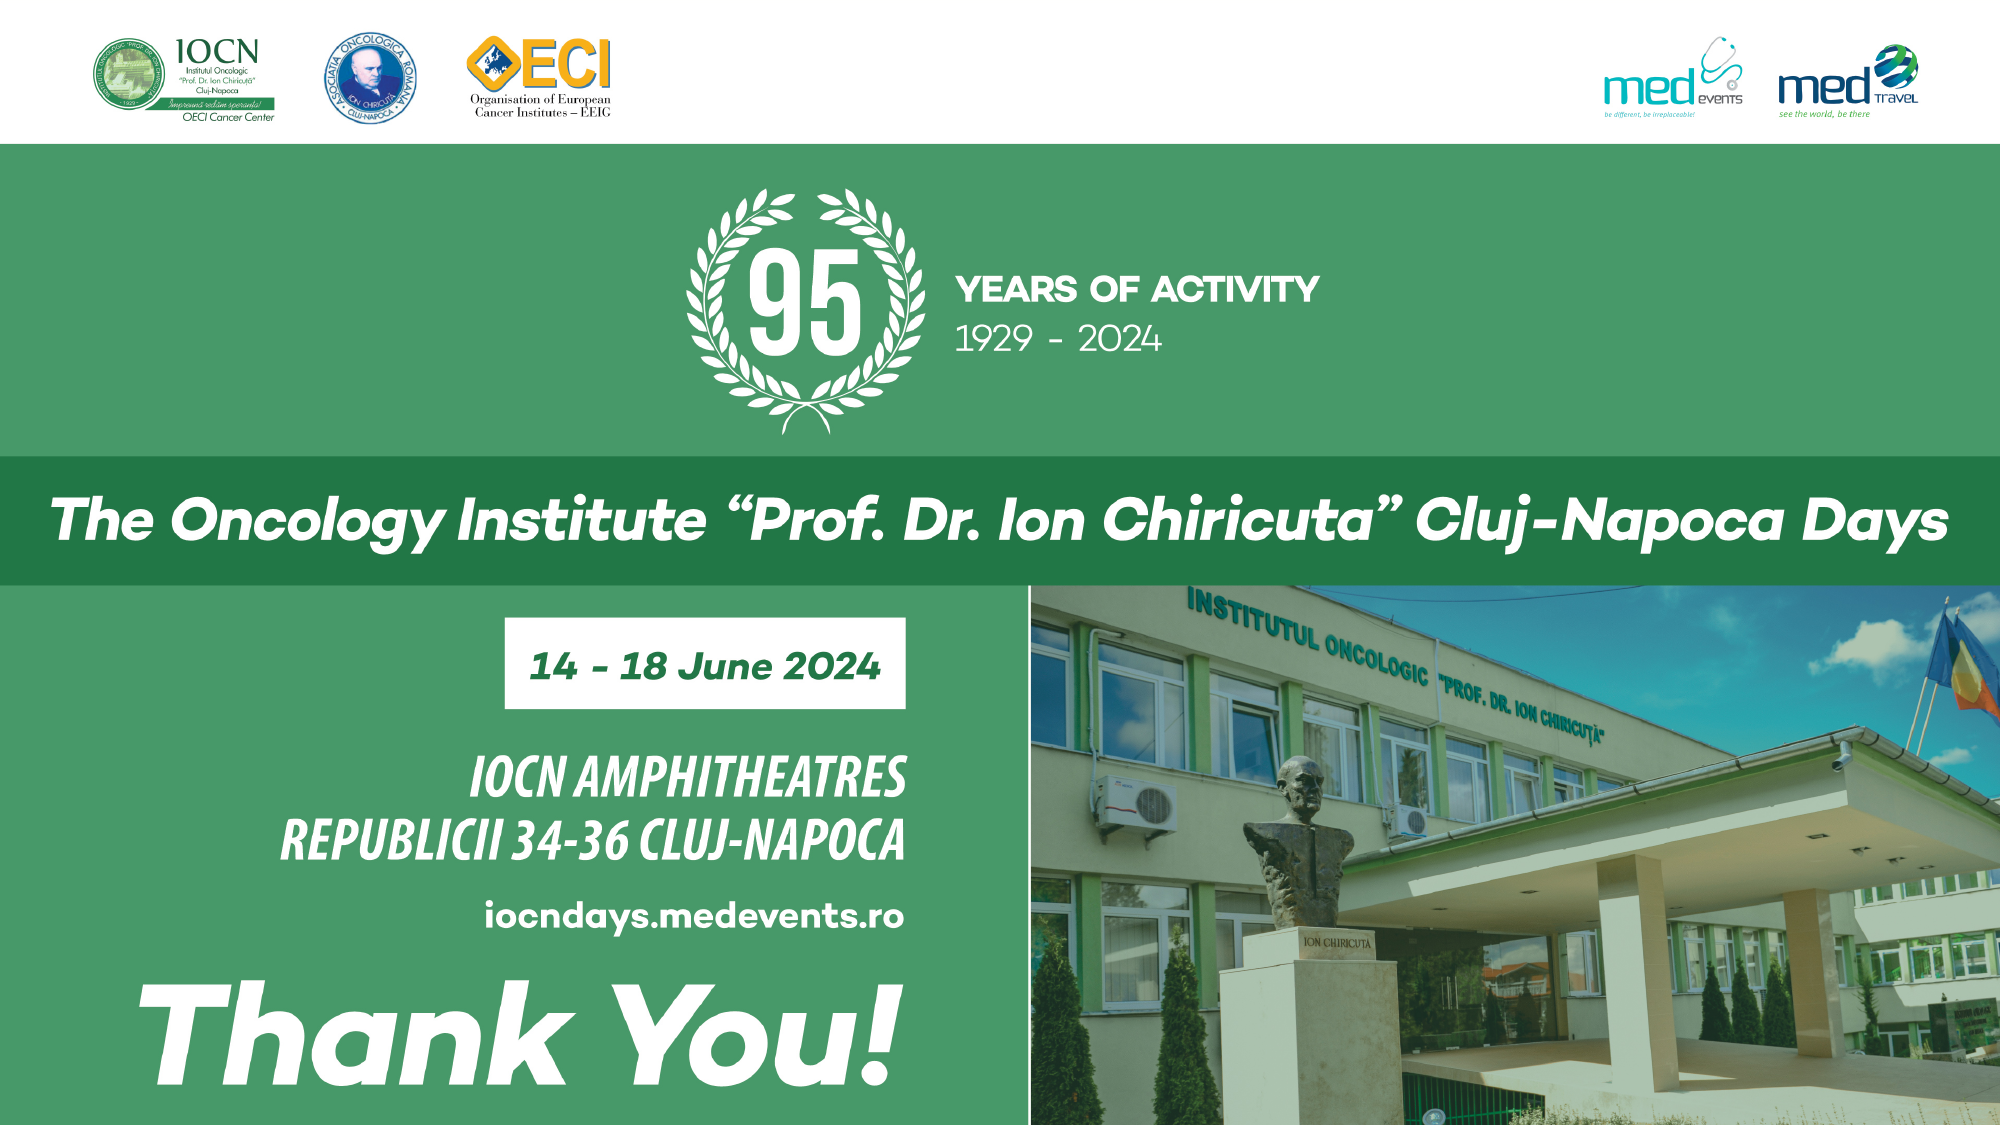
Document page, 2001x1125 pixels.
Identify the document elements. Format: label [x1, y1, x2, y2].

list [0, 0, 2000, 1125]
